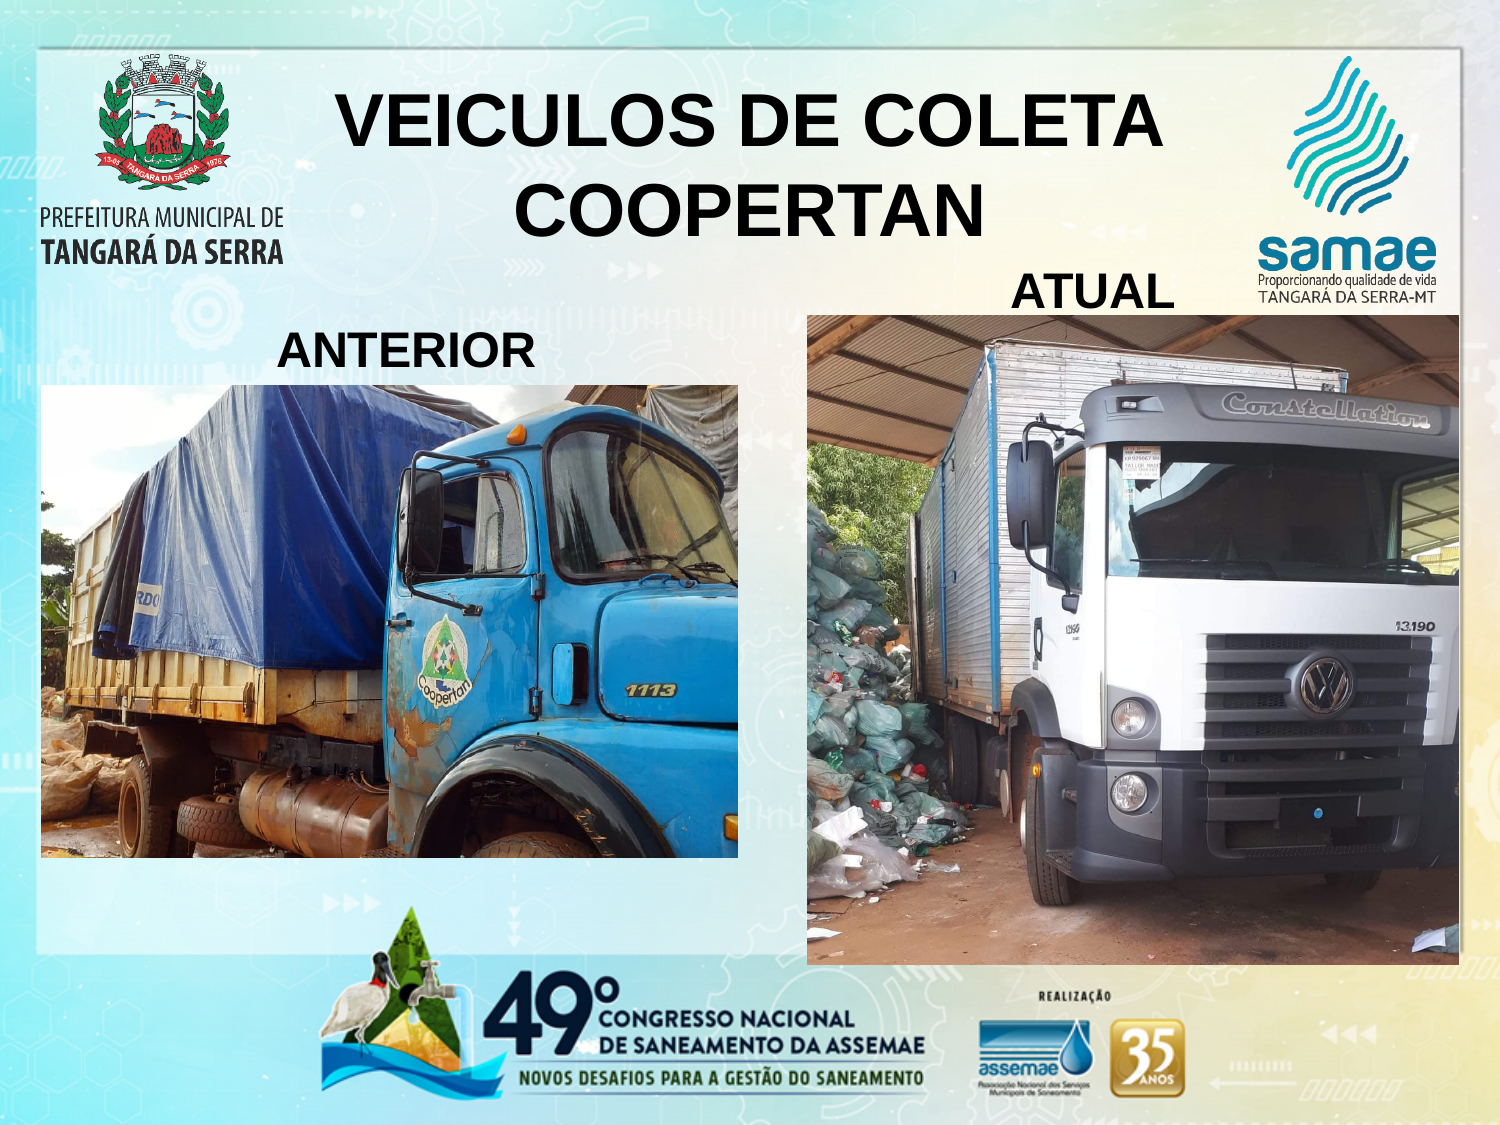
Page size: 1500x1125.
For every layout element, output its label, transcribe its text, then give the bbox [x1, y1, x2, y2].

list ATUAL [761, 221, 1425, 327]
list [807, 315, 1459, 965]
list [40, 385, 738, 859]
picture [0, 0, 1500, 1125]
title VEICULOS DE COLETA COOPERTAN [287, 67, 1253, 256]
list ANTERIOR [75, 280, 738, 384]
